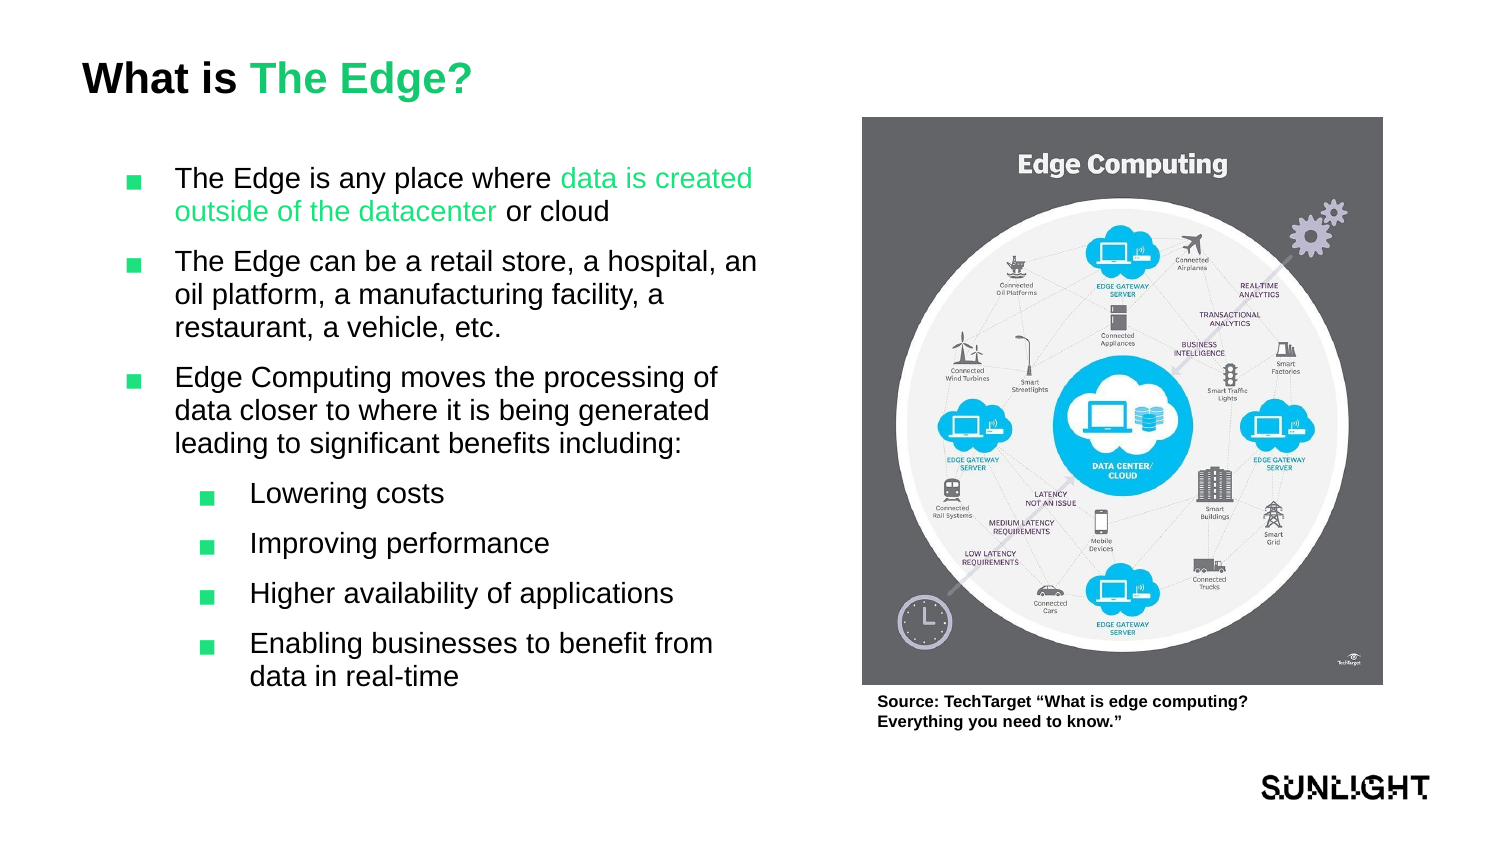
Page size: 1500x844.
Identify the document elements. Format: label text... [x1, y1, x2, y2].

text_box Source: TechTarget “What is edge computing? Everything you need to know.” [862, 692, 1314, 746]
list The Edge is any place where data is created outside of the datacenter or cloud The Edge can be a retail store, a hospital, an oil platform, a manufacturing facility, a restaurant, a vehicle, etc. Edge Computing moves the processing of data closer to where it is being generated leading to significant benefits including: Lowering costs Improving performance Higher availability of applications Enabling businesses to benefit from data in real-time [88, 155, 786, 777]
picture [1260, 774, 1430, 800]
picture [862, 117, 1384, 685]
title What is The Edge? [70, 48, 1239, 113]
